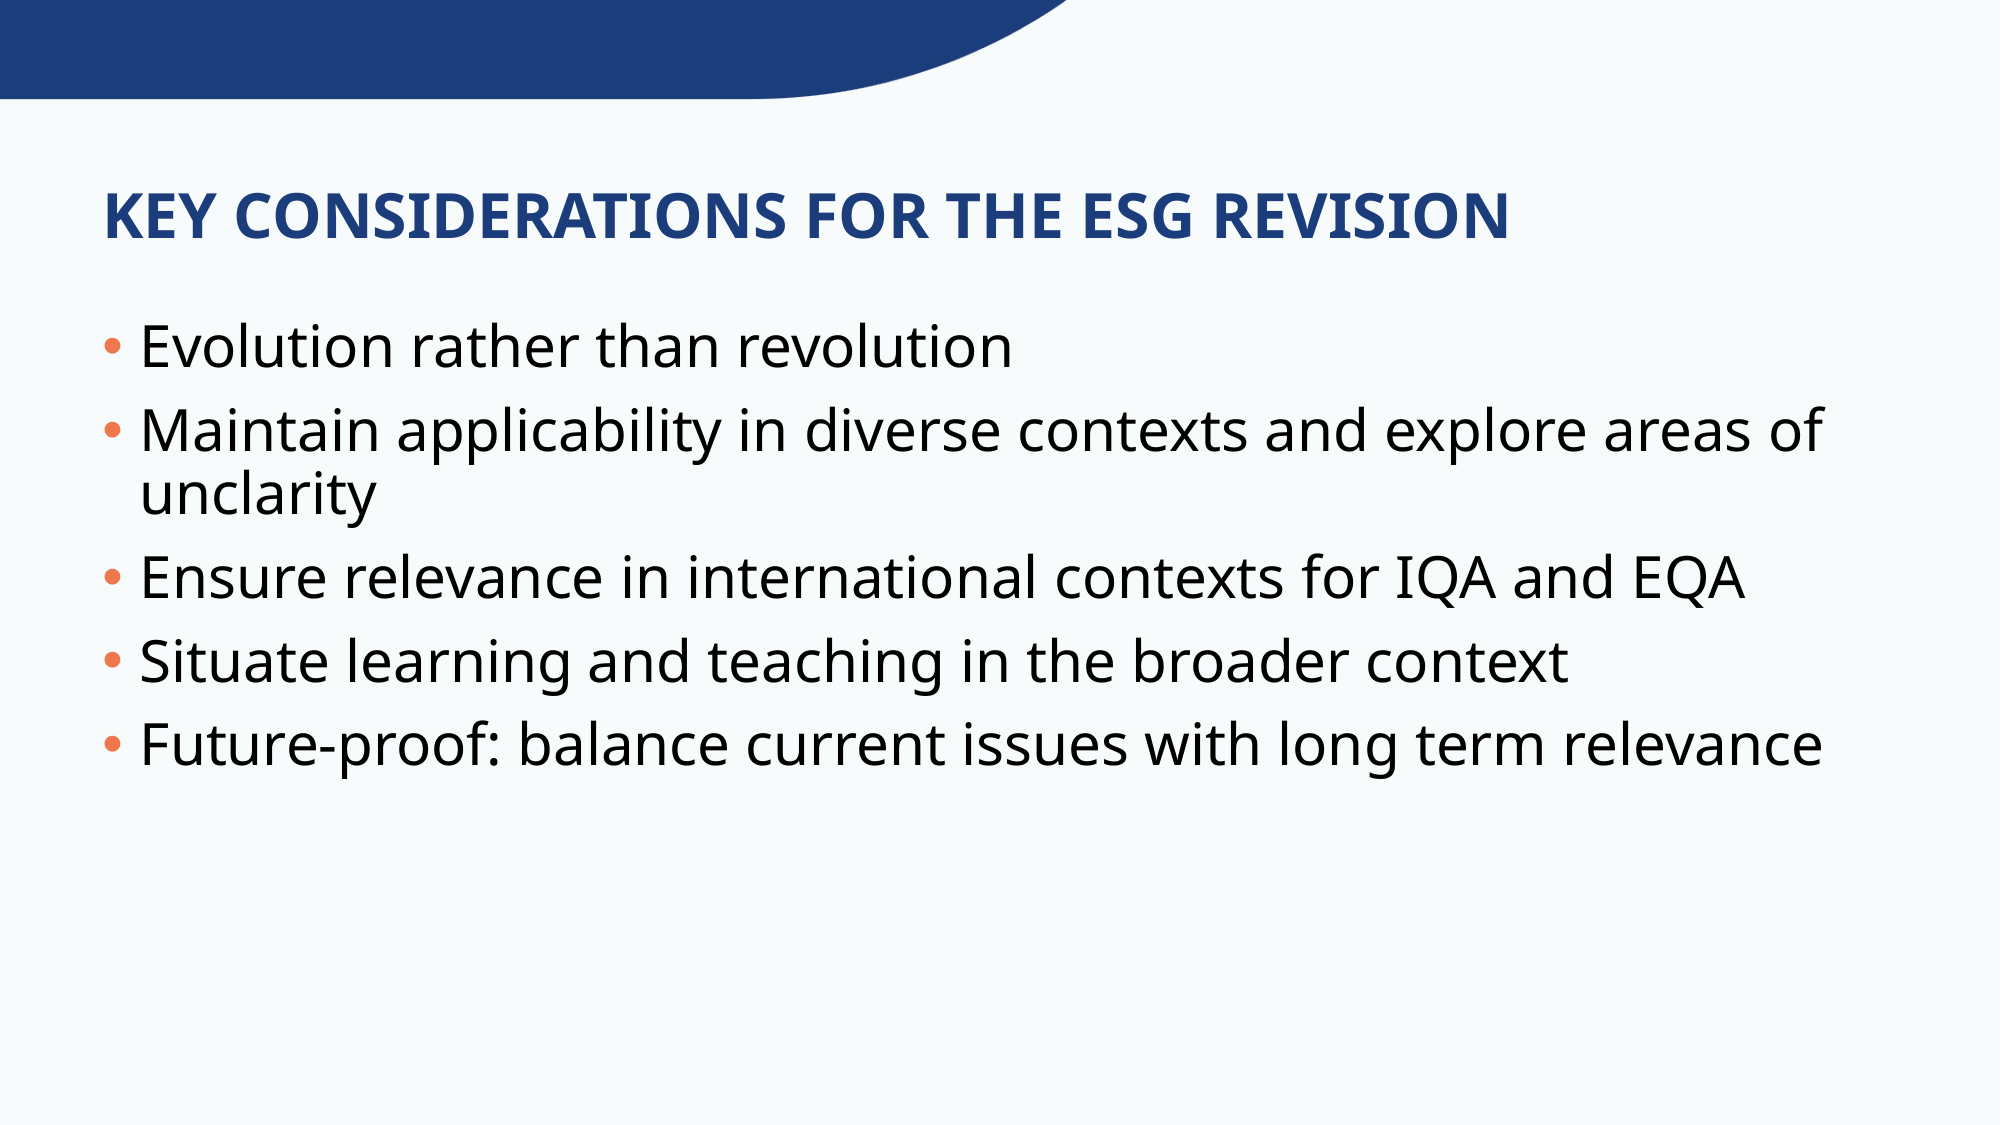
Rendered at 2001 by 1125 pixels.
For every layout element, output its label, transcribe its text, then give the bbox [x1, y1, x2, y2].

title Key considerations for the ESG revision [87, 155, 1906, 260]
picture [0, 0, 2000, 1125]
list Evolution rather than revolution Maintain applicability in diverse contexts and explore areas of unclarity Ensure relevance in international contexts for IQA and EQA Situate learning and teaching in the broader context Future-proof: balance current issues with long term relevance [87, 309, 1938, 1069]
